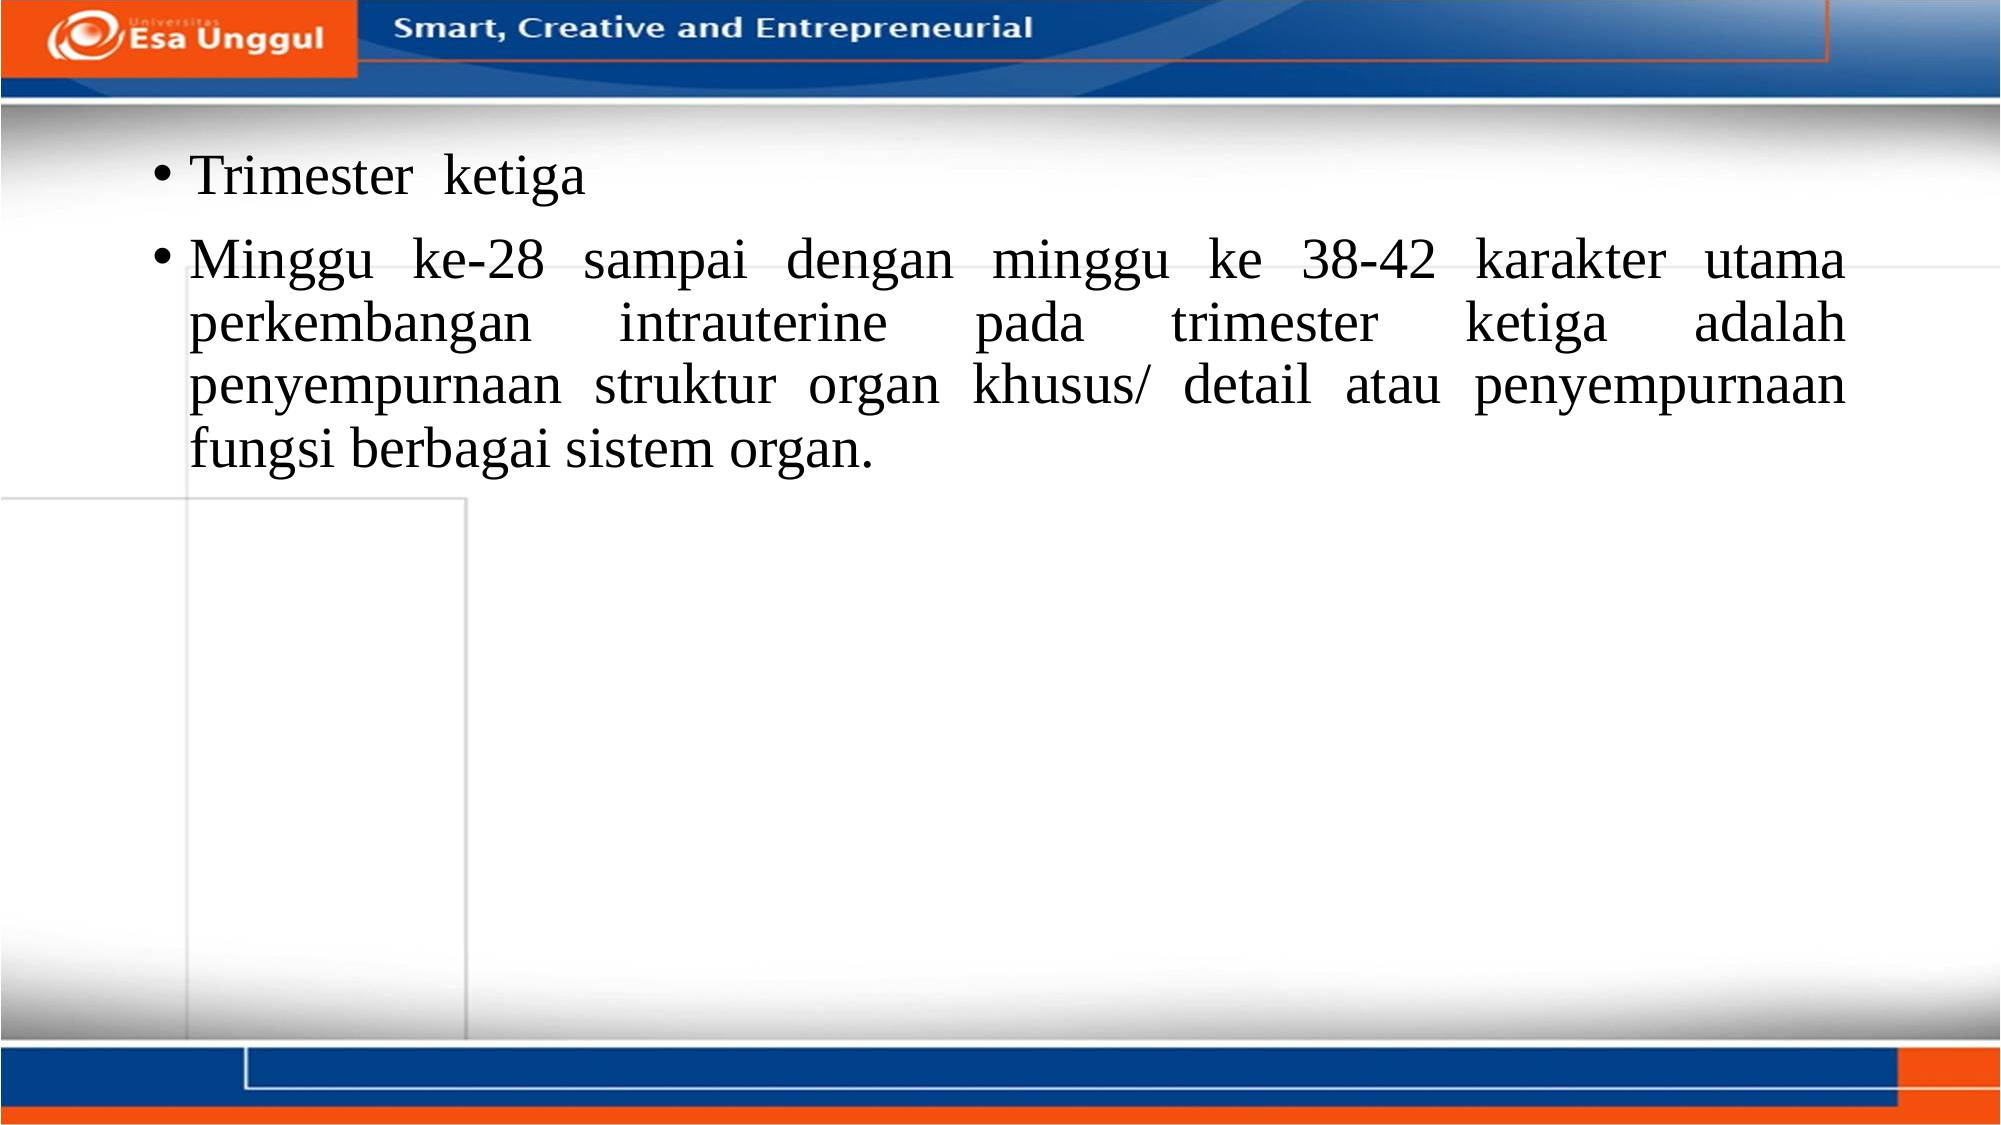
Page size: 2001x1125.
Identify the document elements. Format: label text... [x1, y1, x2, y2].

list Trimester ketiga Minggu ke-28 sampai dengan minggu ke 38-42 karakter utama perkembangan intrauterine pada trimester ketiga adalah penyempurnaan struktur organ khusus/ detail atau penyempurnaan fungsi berbagai sistem organ. [137, 136, 1863, 851]
picture [0, 0, 2001, 1125]
